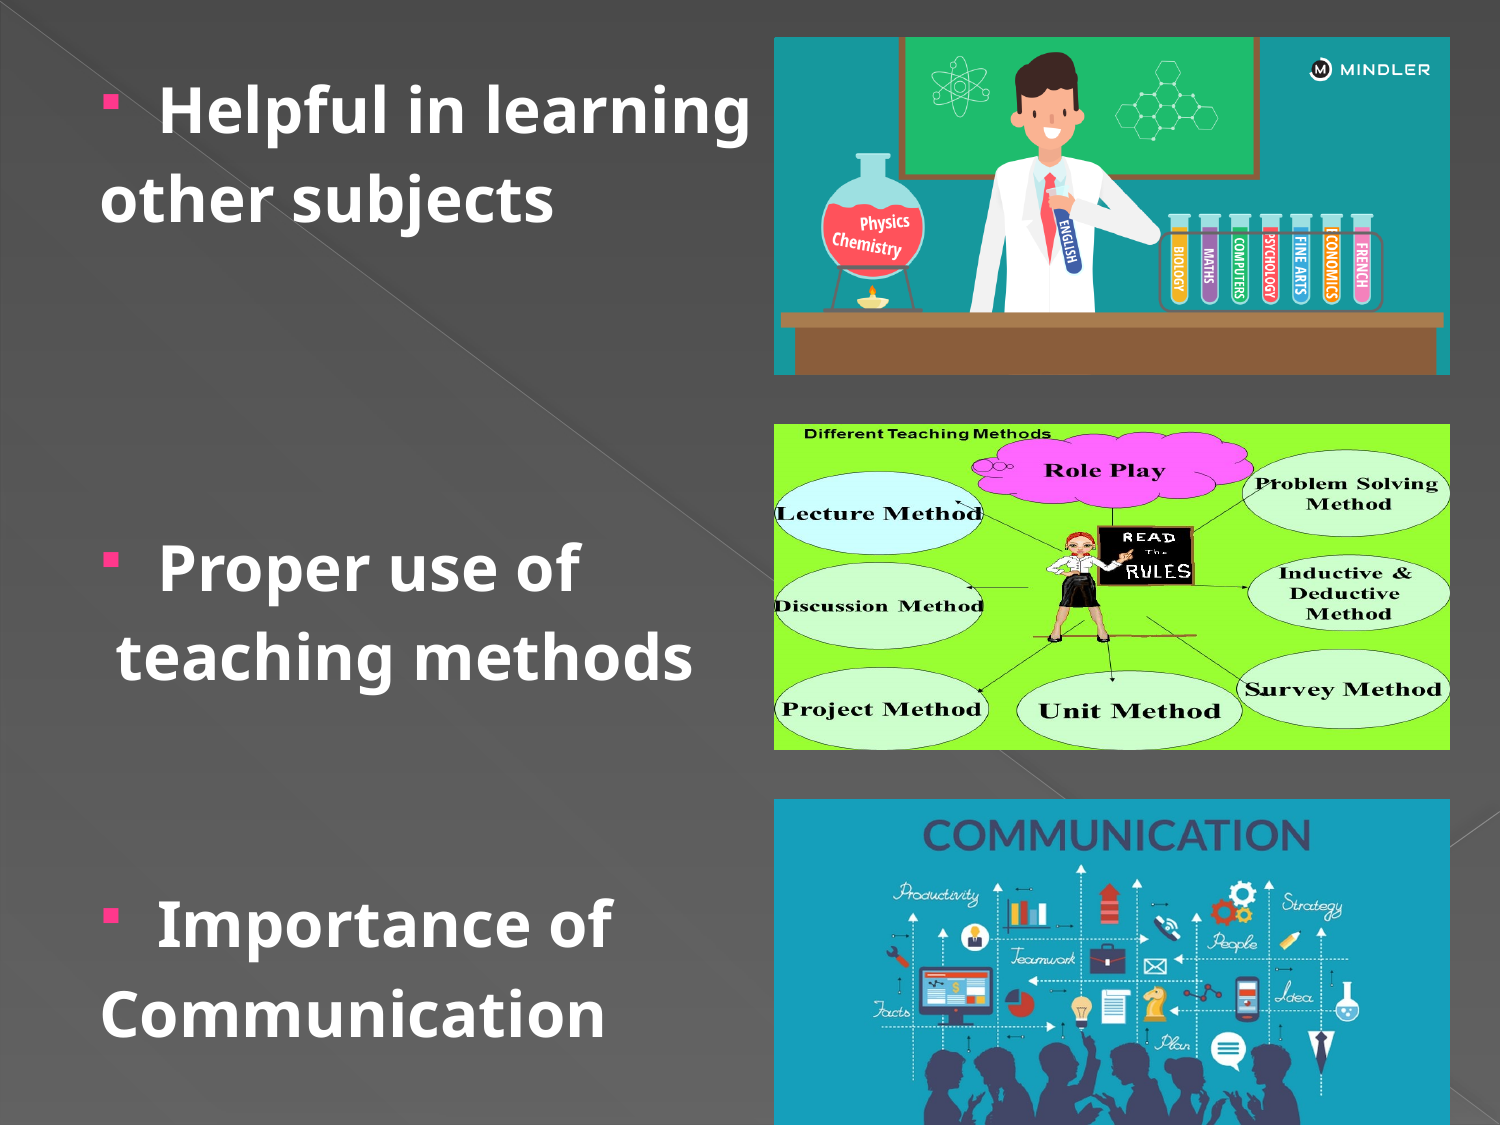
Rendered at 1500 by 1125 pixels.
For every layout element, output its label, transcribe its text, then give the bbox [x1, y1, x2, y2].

picture [774, 424, 1451, 751]
picture [774, 37, 1451, 376]
list Helpful in learning other subjects Proper use of teaching methods Importance of Communication [75, 62, 1425, 1063]
picture [774, 799, 1451, 1125]
